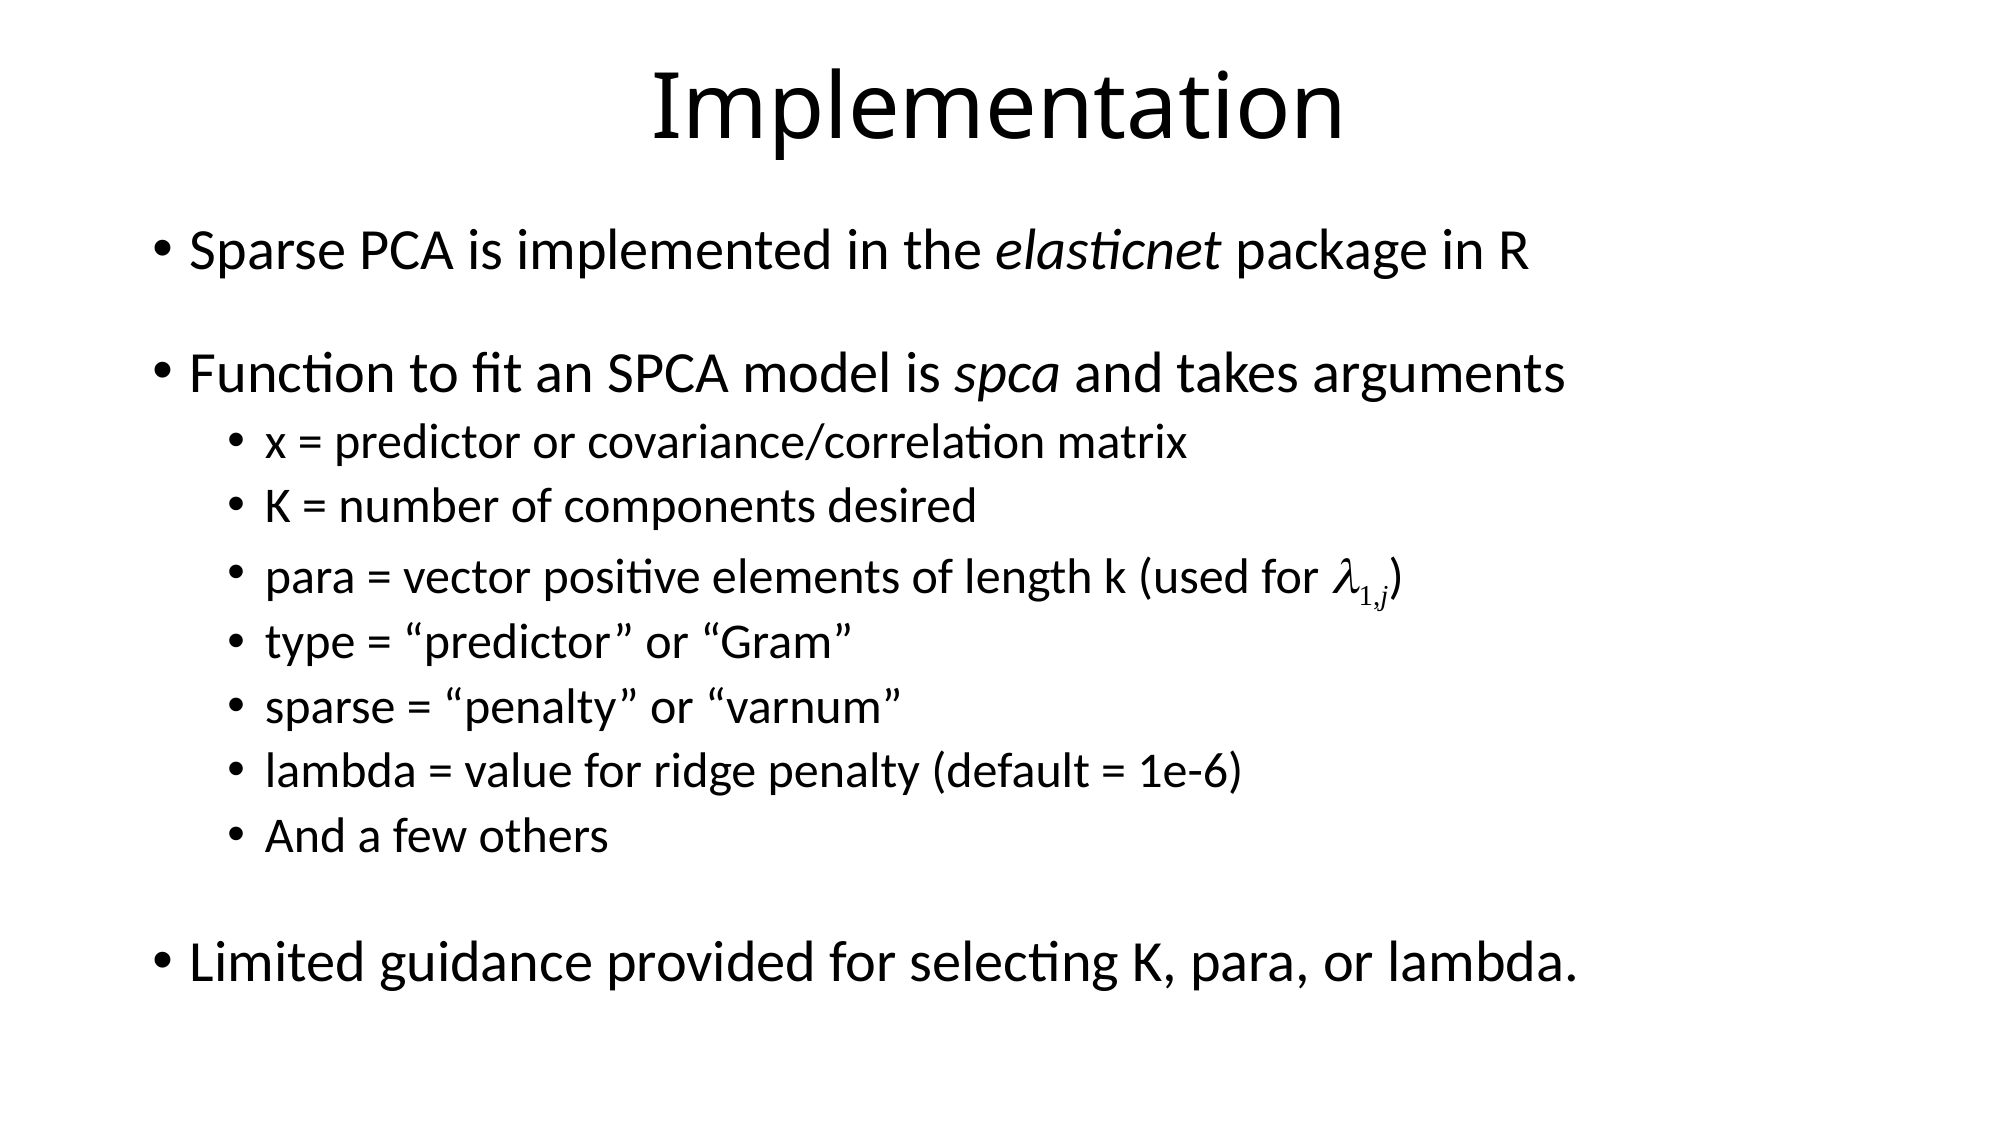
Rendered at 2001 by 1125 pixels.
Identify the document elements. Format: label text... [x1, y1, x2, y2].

title Implementation [137, 0, 1863, 211]
list Sparse PCA is implemented in the elasticnet package in R Function to fit an SPCA model is spca and takes arguments x = predictor or covariance/correlation matrix K = number of components desired para = vector positive elements of length k (used for l1,j) type = “predictor” or “Gram” sparse = “penalty” or “varnum” lambda = value for ridge penalty (default = 1e-6) And a few others Limited guidance provided for selecting K, para, or lambda. [137, 211, 1863, 1014]
